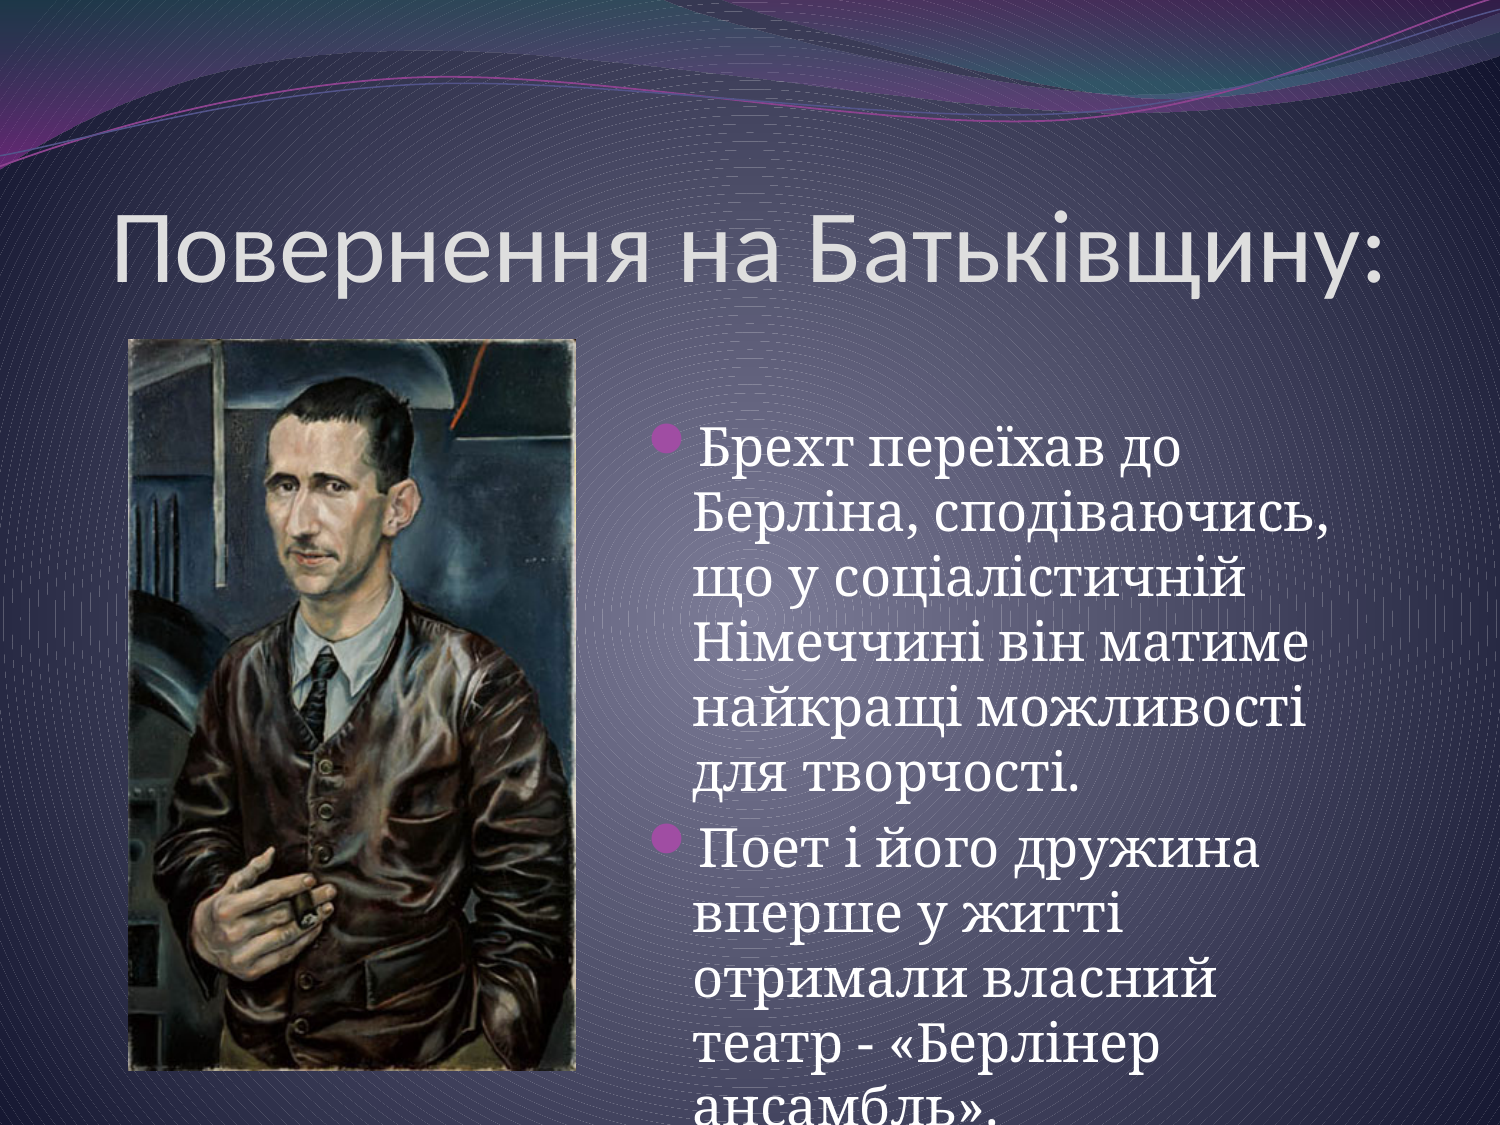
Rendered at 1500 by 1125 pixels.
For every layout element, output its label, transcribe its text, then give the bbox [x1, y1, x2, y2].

list Брехт переїхав до Берліна, сподіваючись, що у соціалістичній Німеччині він матиме найкращі можливості для творчості. Поет і його дружина вперше у житті отримали власний театр - «Берлінер ансамбль». [632, 404, 1390, 1125]
picture [128, 339, 576, 1072]
title Повернення на Батьківщину: [75, 115, 1425, 303]
